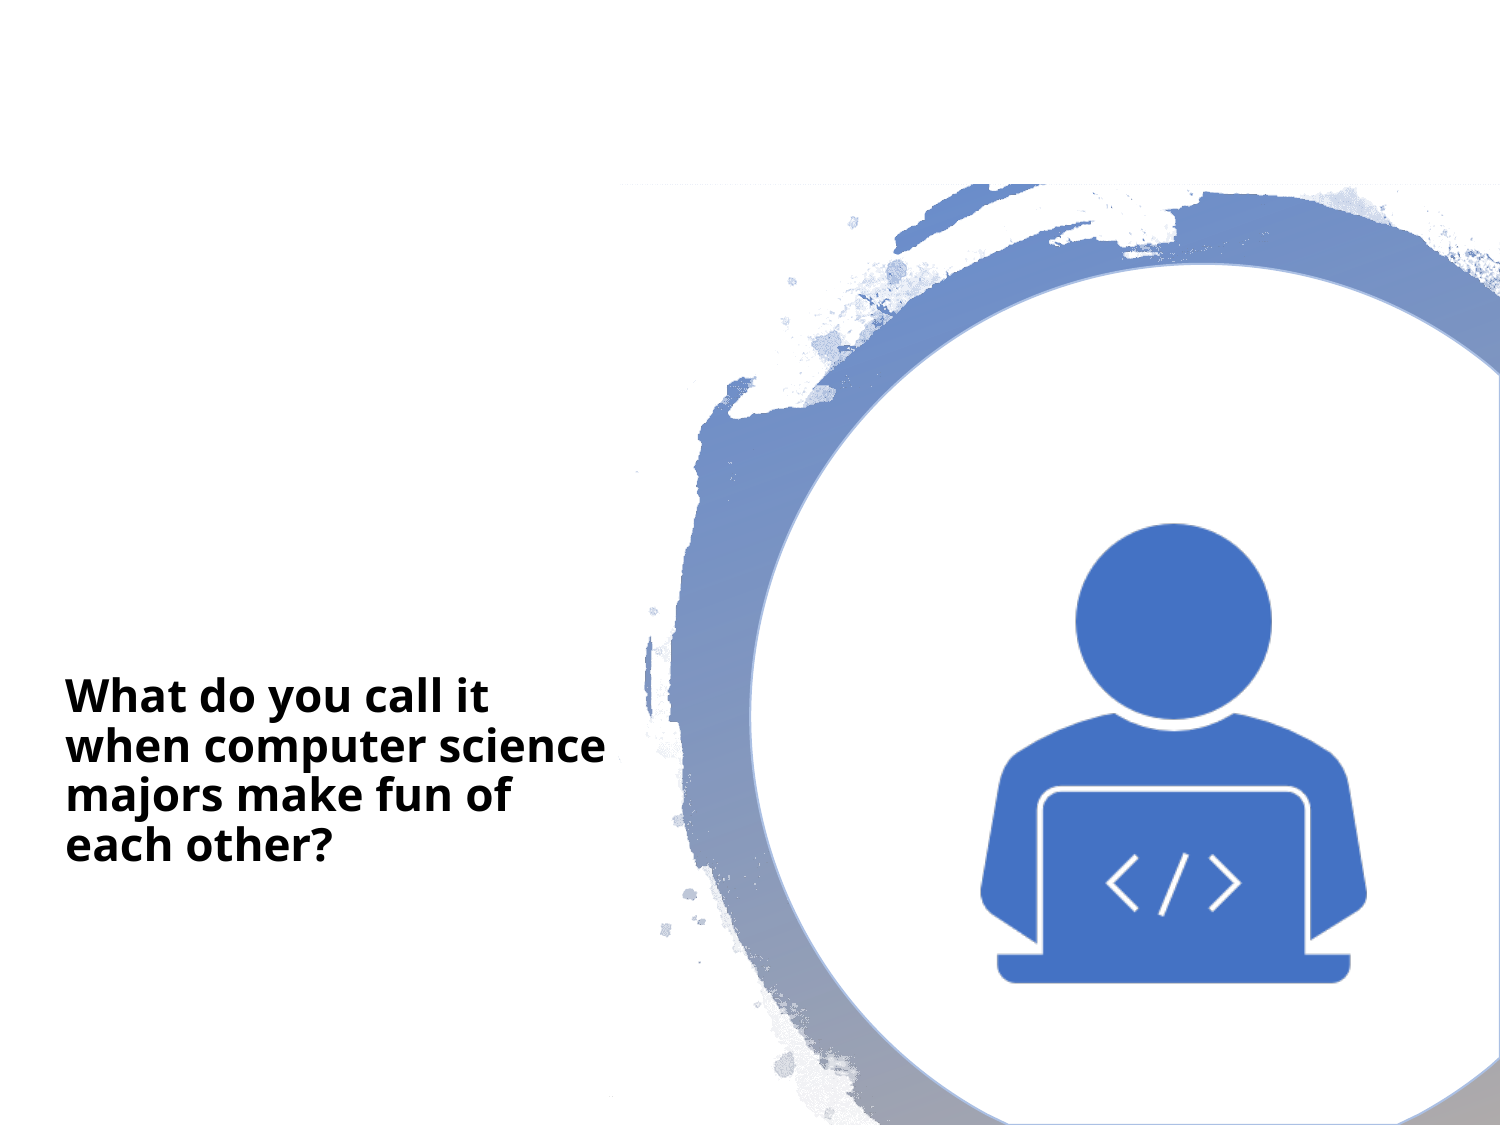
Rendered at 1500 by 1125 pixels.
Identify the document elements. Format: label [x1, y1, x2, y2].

picture [0, 184, 1500, 1125]
